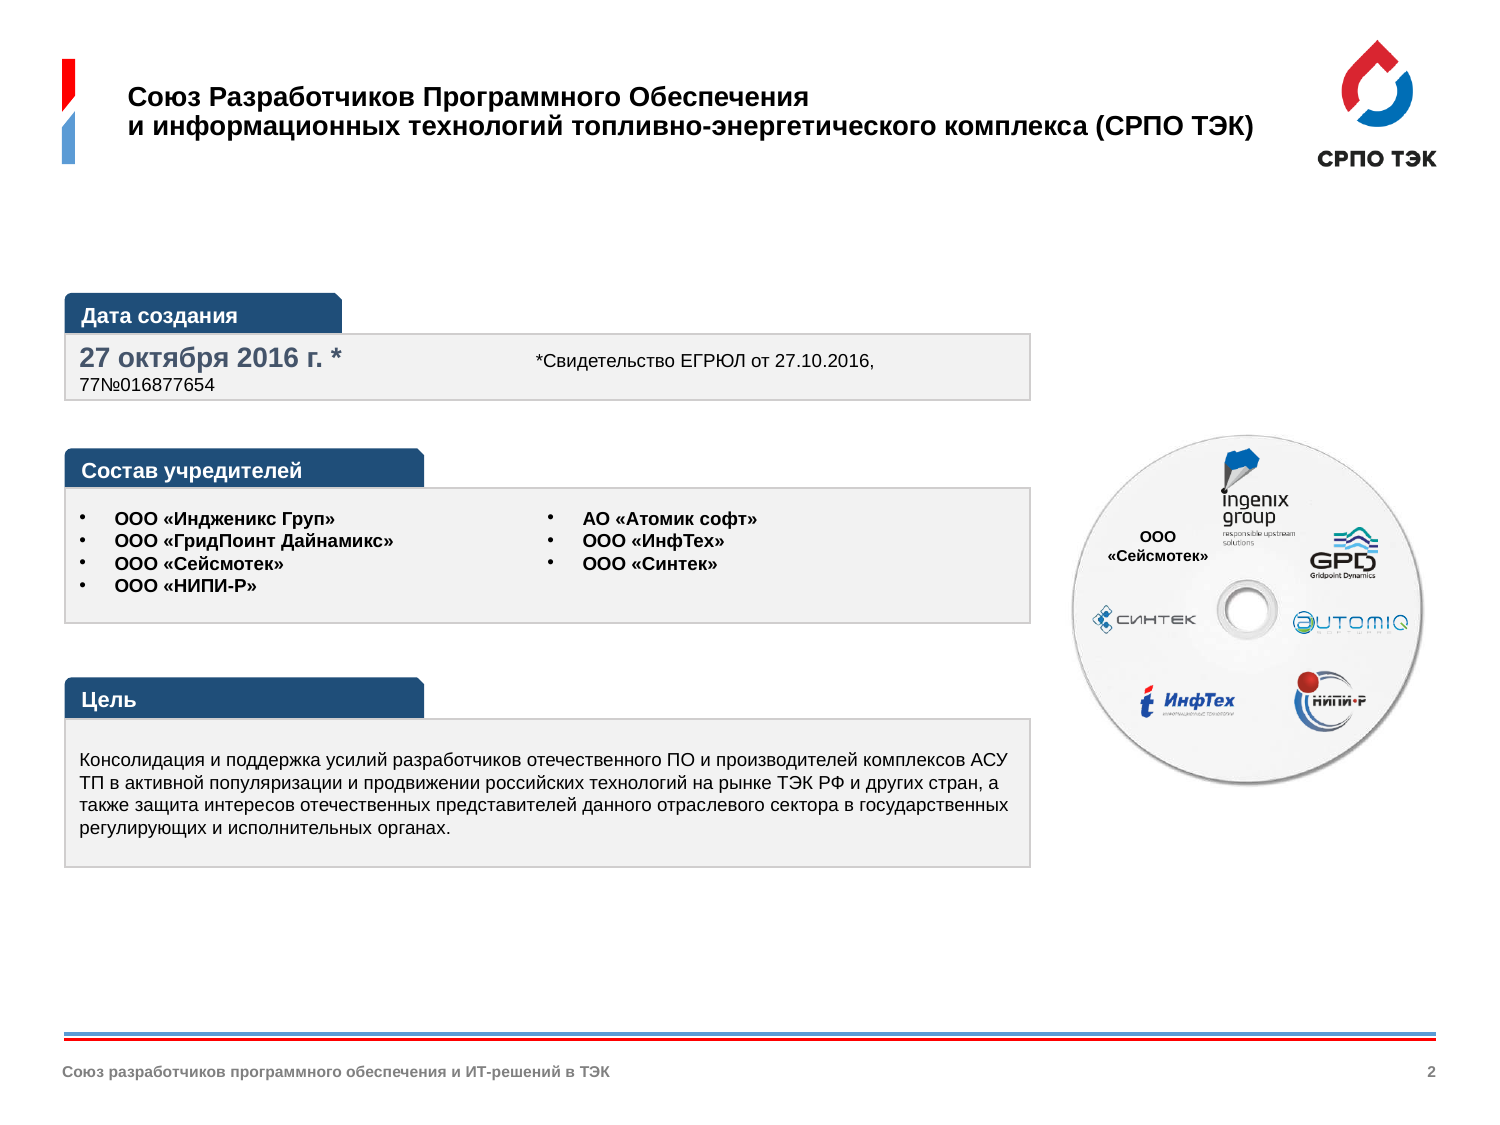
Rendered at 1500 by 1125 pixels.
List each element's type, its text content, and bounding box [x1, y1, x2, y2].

picture [1059, 421, 1435, 797]
text_box Консолидация и поддержка усилий разработчиков отечественного ПО и производителей комплексов АСУ ТП в активной популяризации и продвижении российских технологий на рынке ТЭК РФ и других стран, а также защита интересов отечественных представителей данного отраслевого сектора в государственных регулирующих и исполнительных органах. [64, 718, 1031, 868]
title Союз Разработчиков Программного Обеспечения и информационных технологий топливно-энергетического комплекса (СРПО ТЭК) [112, 59, 1272, 164]
picture [1294, 16, 1460, 190]
text_box ООО «Индженикс Груп» ООО «ГридПоинт Дайнамикс» ООО «Сейсмотек» ООО «НИПИ-Р» АО «Атомик софт» ООО «ИнфТех» ООО «Синтек» [64, 487, 1031, 624]
text_box 27 октября 2016 г. * *Свидетельство ЕГРЮЛ от 27.10.2016, 77№016877654 [64, 333, 1031, 401]
text_box Состав учредителей [63, 447, 426, 491]
text_box Дата создания [63, 291, 343, 336]
text_box Цель [63, 676, 426, 720]
